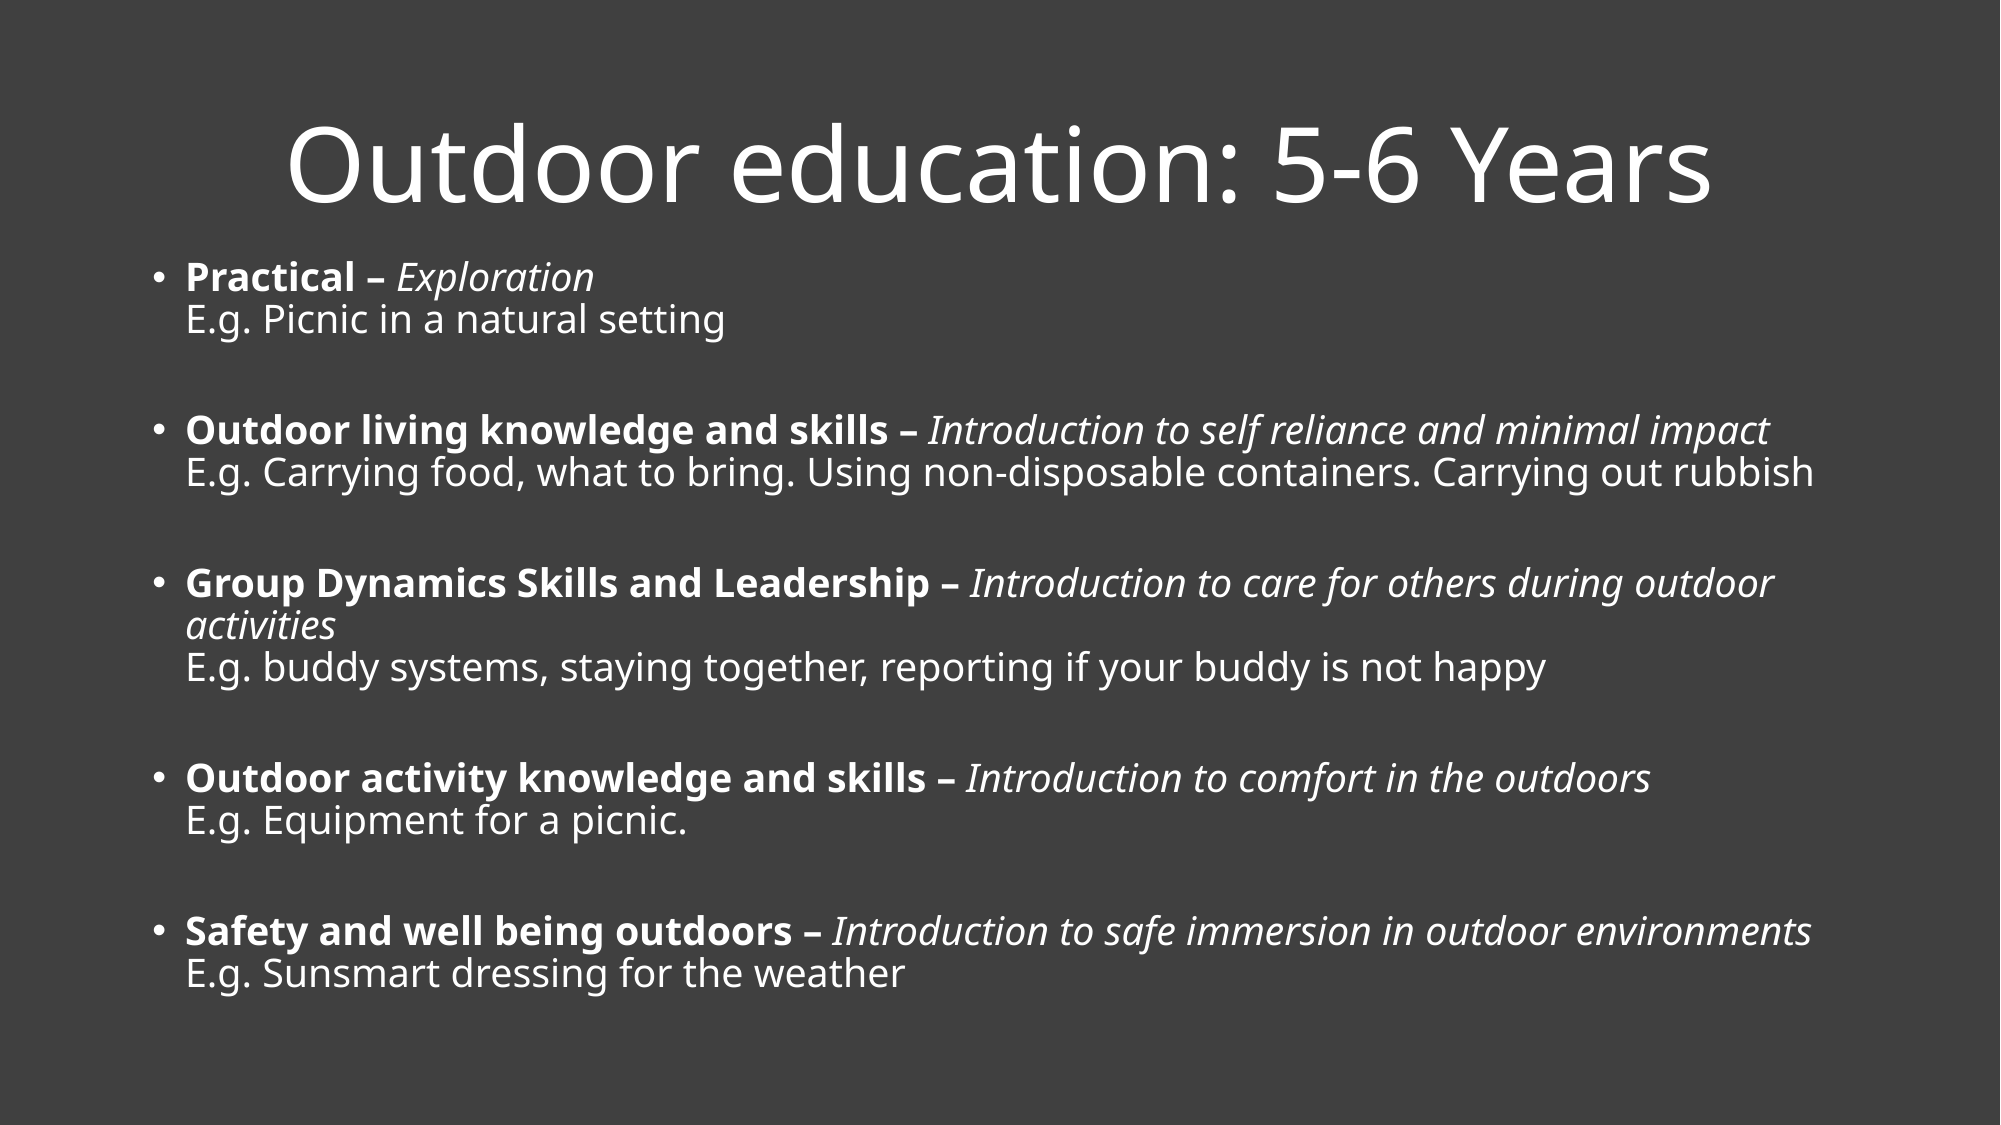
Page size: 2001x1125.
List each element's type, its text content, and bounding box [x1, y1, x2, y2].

title Outdoor education: 5-6 Years [137, 59, 1863, 249]
list Practical – Exploration E.g. Picnic in a natural setting Outdoor living knowledge and skills – Introduction to self reliance and minimal impact E.g. Carrying food, what to bring. Using non-disposable containers. Carrying out rubbish Group Dynamics Skills and Leadership – Introduction to care for others during outdoor activities E.g. buddy systems, staying together, reporting if your buddy is not happy Outdoor activity knowledge and skills – Introduction to comfort in the outdoors E.g. Equipment for a picnic. Safety and well being outdoors – Introduction to safe immersion in outdoor environments E.g. Sunsmart dressing for the weather [137, 249, 1863, 1066]
